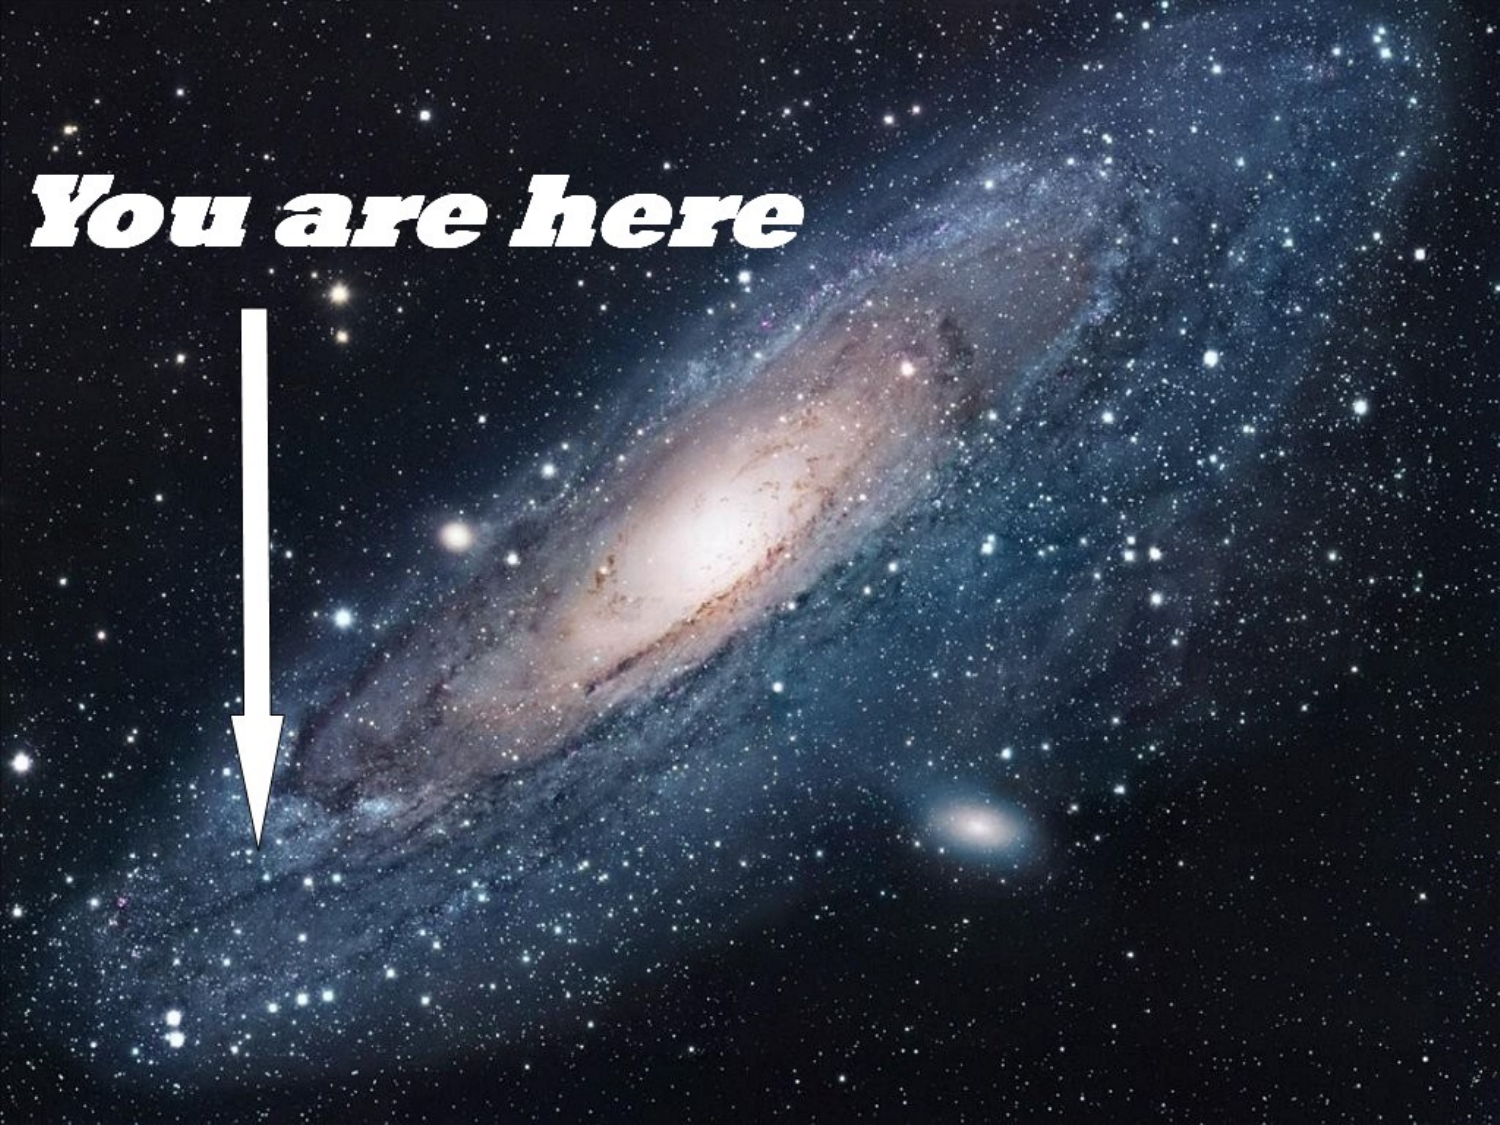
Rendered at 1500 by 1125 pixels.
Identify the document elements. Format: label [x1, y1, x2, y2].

list [0, 0, 1500, 1125]
